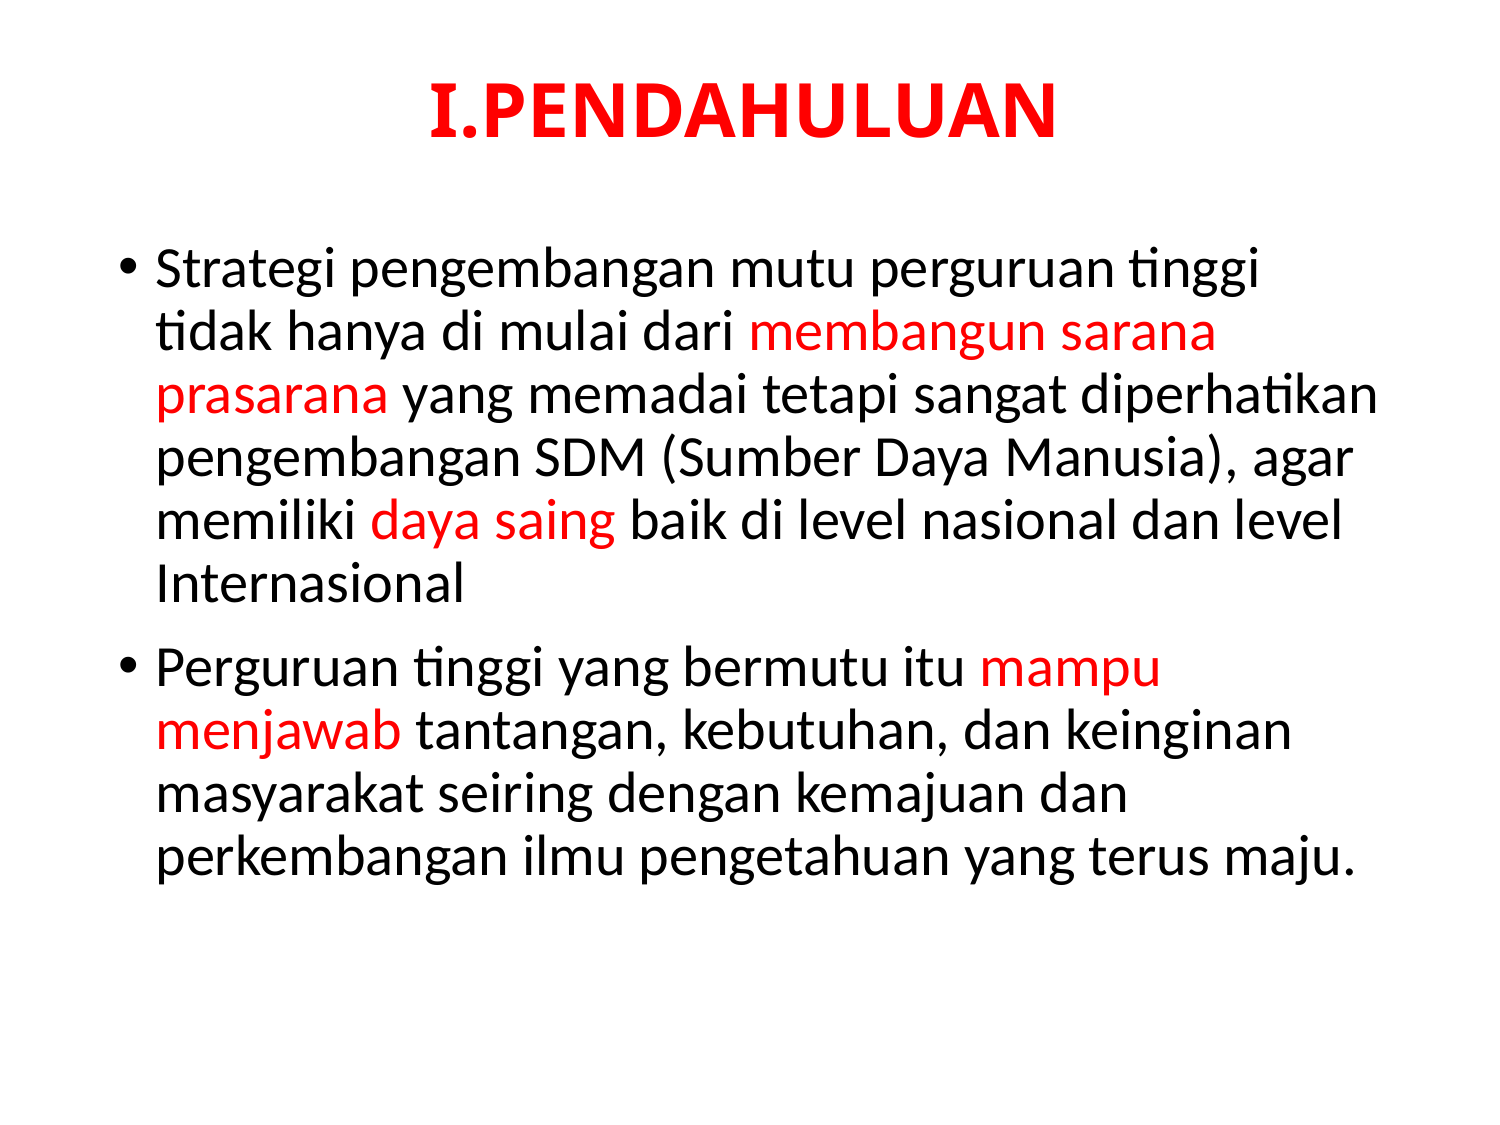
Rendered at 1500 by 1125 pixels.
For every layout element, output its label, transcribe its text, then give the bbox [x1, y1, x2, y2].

list Strategi pengembangan mutu perguruan tinggi tidak hanya di mulai dari membangun sarana prasarana yang memadai tetapi sangat diperhatikan pengembangan SDM (Sumber Daya Manusia), agar memiliki daya saing baik di level nasional dan level Internasional Perguruan tinggi yang bermutu itu mampu menjawab tantangan, kebutuhan, dan keinginan masyarakat seiring dengan kemajuan dan perkembangan ilmu pengetahuan yang terus maju. [103, 230, 1397, 1014]
title I.PENDAHULUAN [98, 48, 1393, 178]
